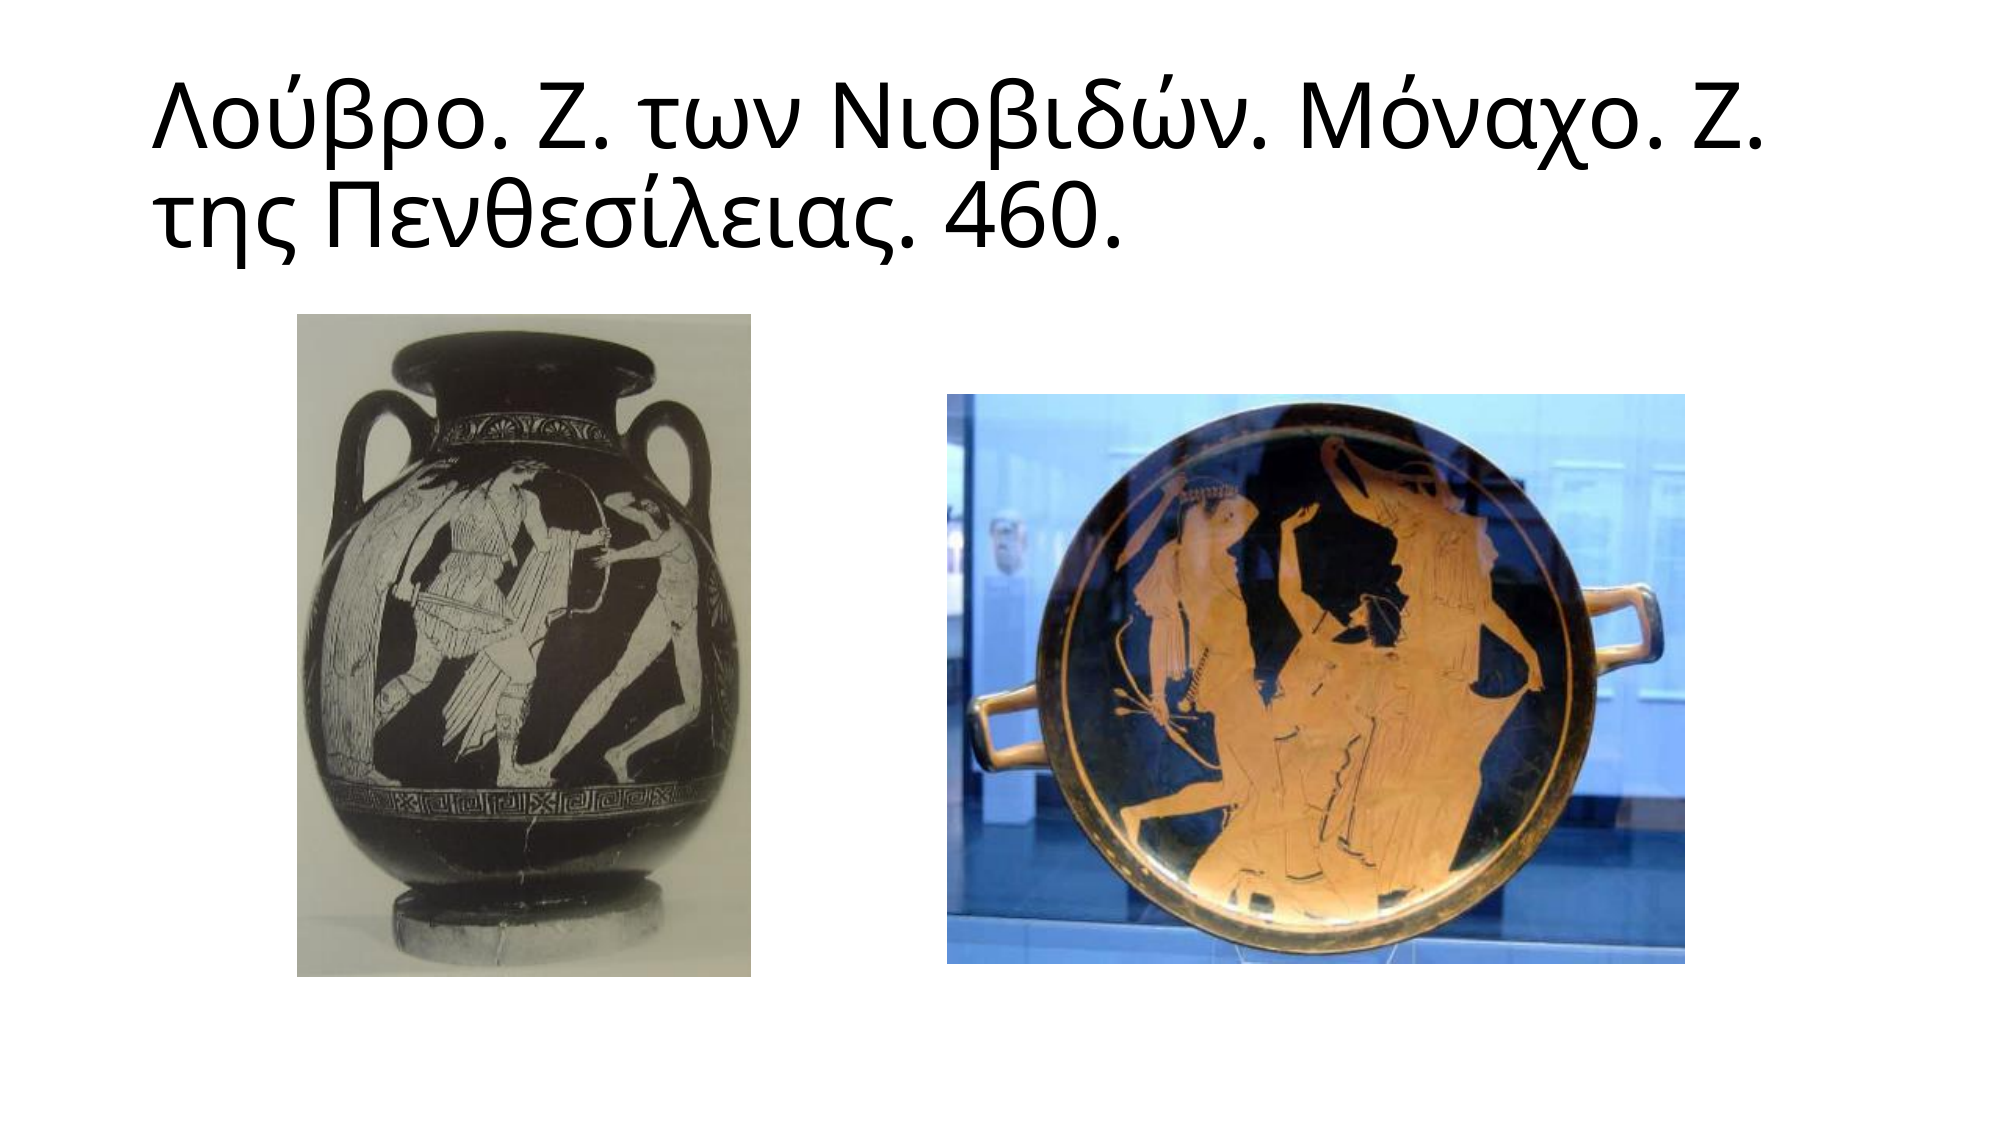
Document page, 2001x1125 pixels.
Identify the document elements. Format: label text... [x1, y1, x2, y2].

title Λούβρο. Ζ. των Νιοβιδών. Μόναχο. Ζ. της Πενθεσίλειας. 460. [137, 59, 1863, 278]
picture [947, 394, 1685, 964]
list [297, 314, 751, 977]
